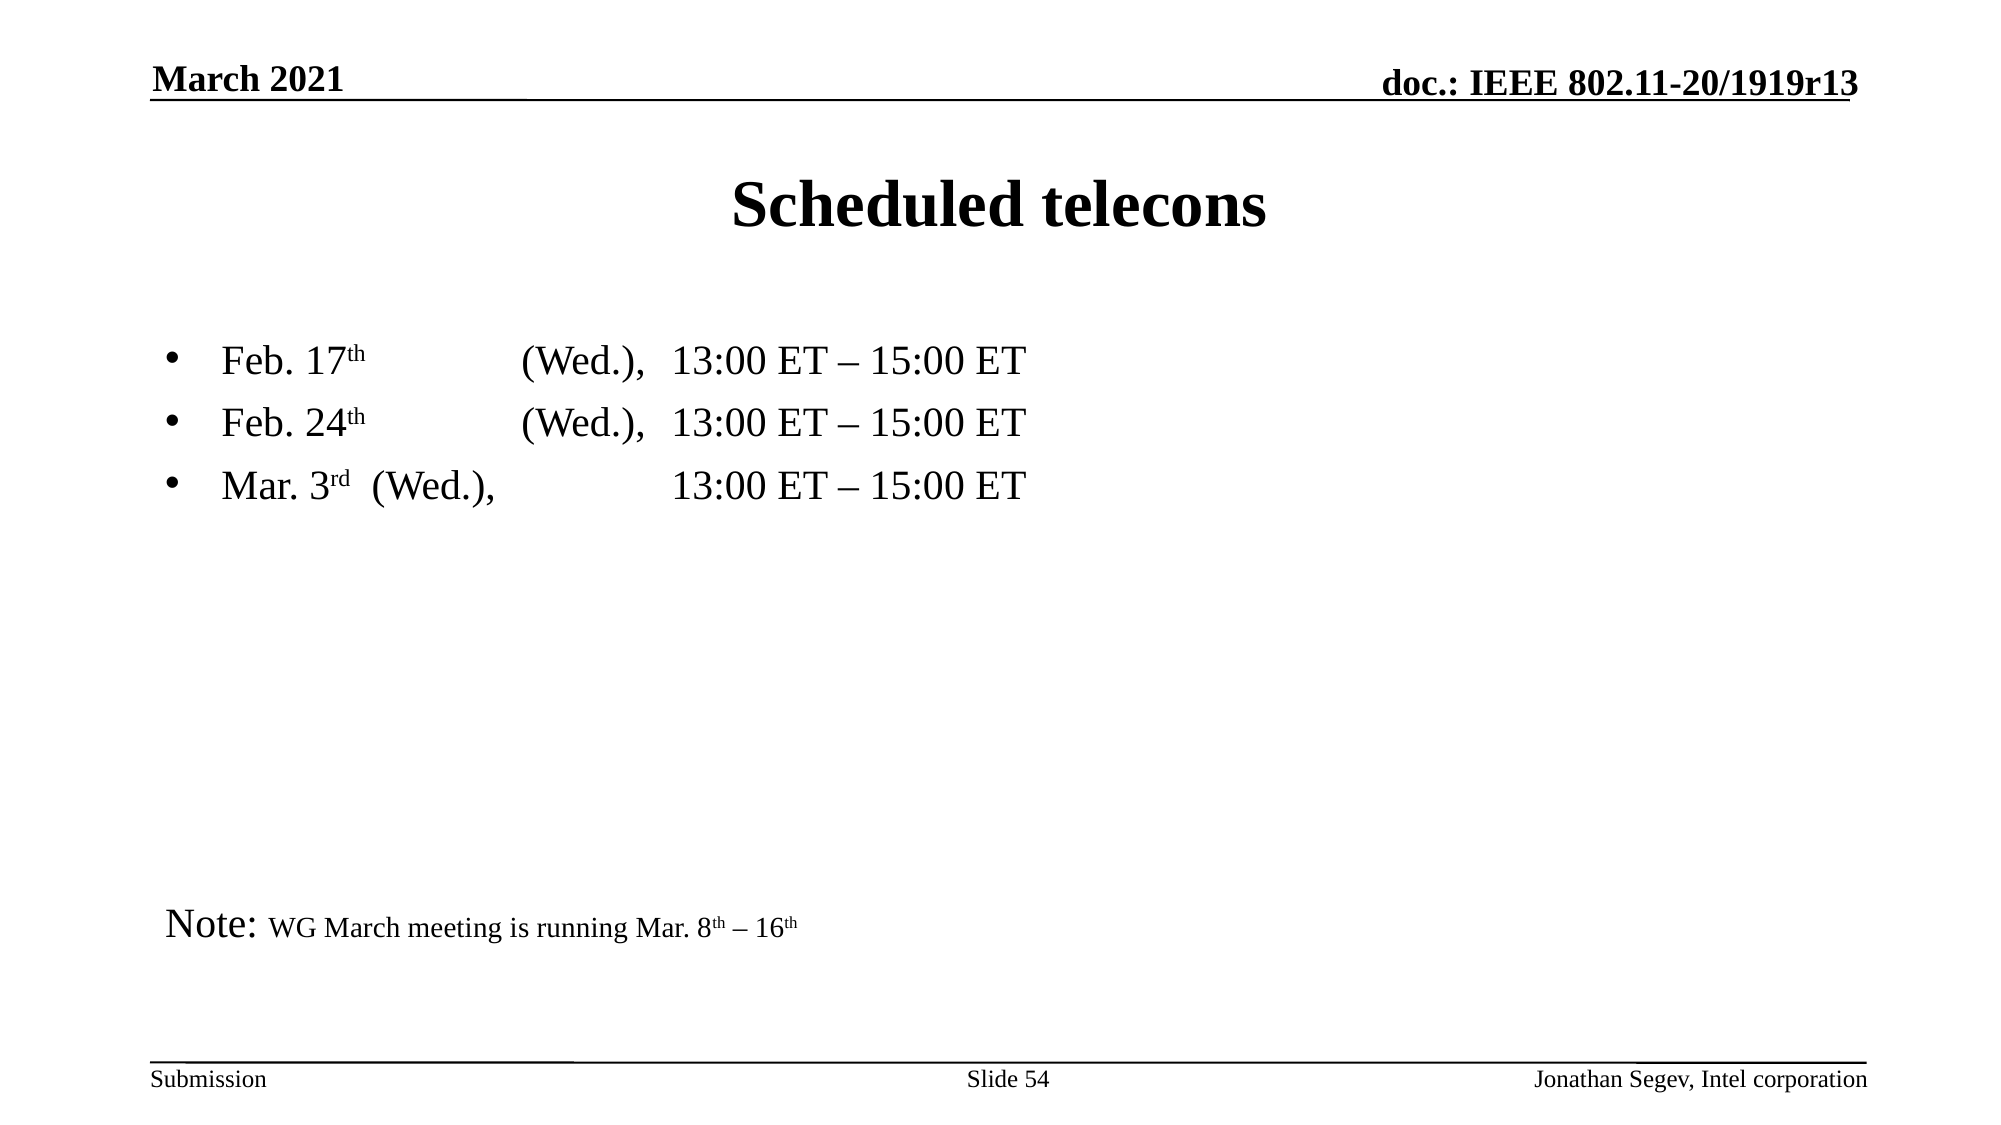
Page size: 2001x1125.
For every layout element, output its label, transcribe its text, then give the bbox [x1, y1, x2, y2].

list Feb. 17th (Wed.), 13:00 ET – 15:00 ET Feb. 24th (Wed.), 13:00 ET – 15:00 ET Mar. 3rd (Wed.), 13:00 ET – 15:00 ET Note: WG March meeting is running Mar. 8th – 16th [149, 324, 1850, 1000]
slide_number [152, 54, 563, 100]
title Scheduled telecons [149, 112, 1850, 288]
slide_number Slide 54 [950, 1061, 1067, 1123]
footer Jonathan Segev, Intel corporation [1171, 1061, 1869, 1093]
